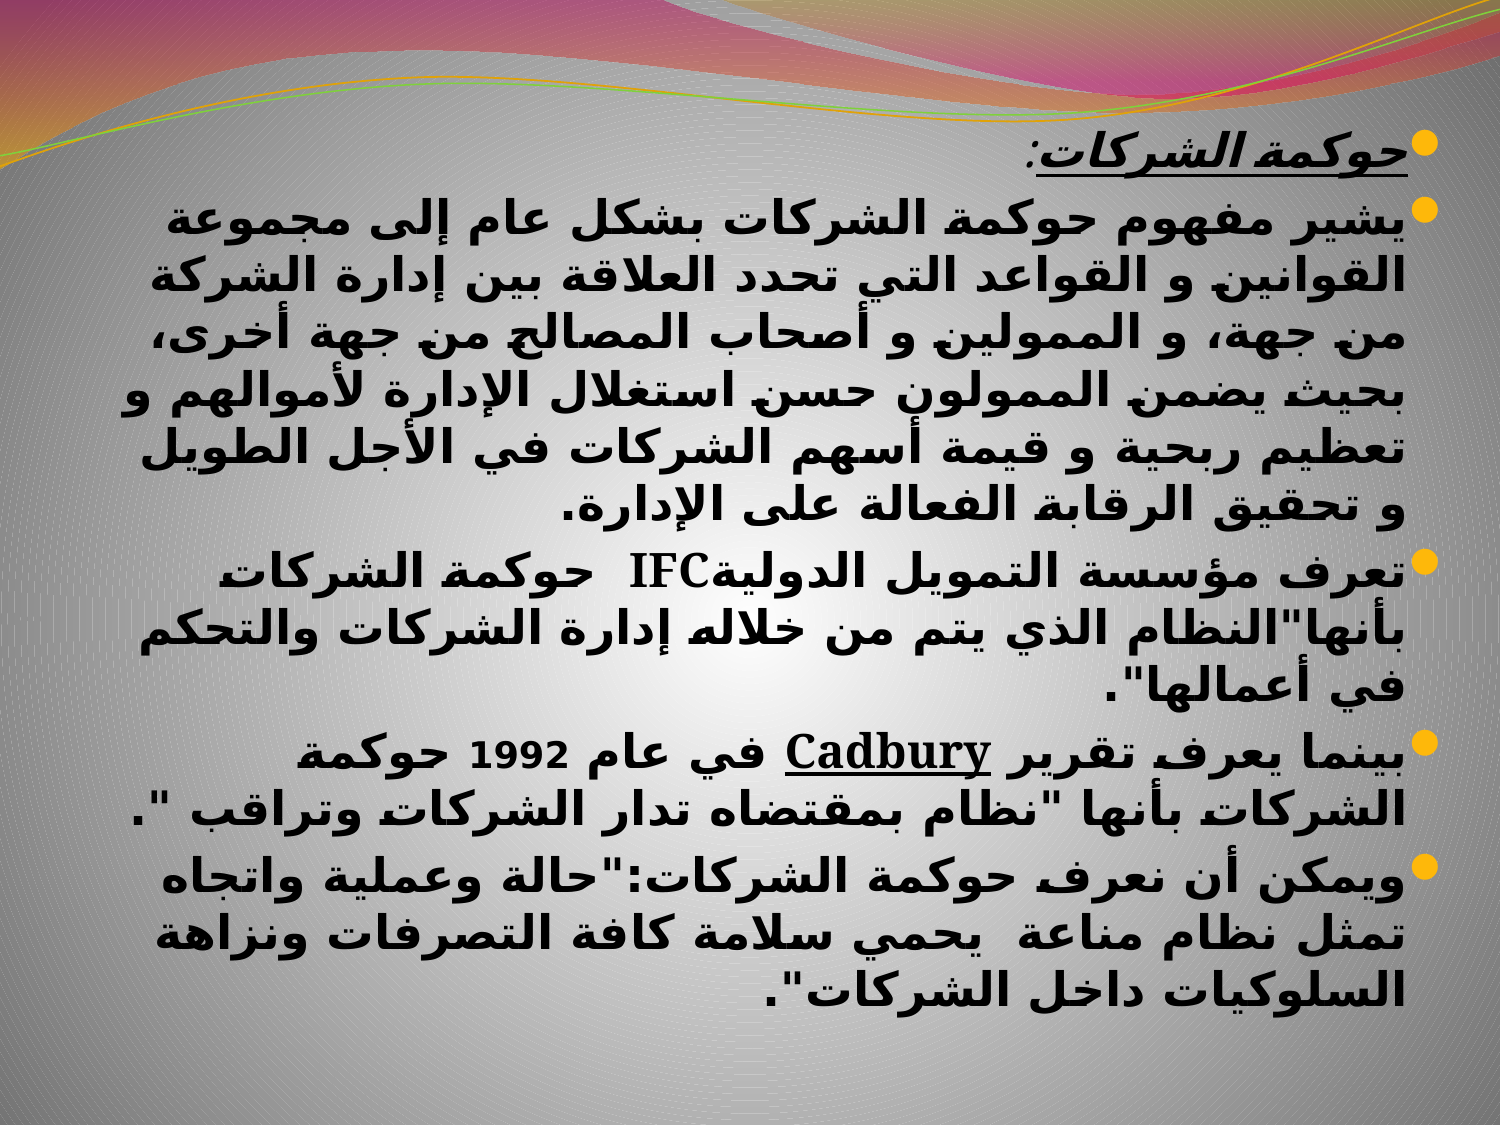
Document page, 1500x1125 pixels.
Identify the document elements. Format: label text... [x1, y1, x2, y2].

subtitle حوكمة الشركات: يشير مفهوم حوكمة الشركات بشكل عام إلى مجموعة القوانين و القواعد التي تحدد العلاقة بين إدارة الشركة من جهة، و الممولين و أصحاب المصالح من جهة أخرى، بحيث يضمن الممولون حسن استغلال الإدارة لأموالهم و تعظيم ربحية و قيمة أسهم الشركات في الأجل الطويل و تحقيق الرقابة الفعالة على الإدارة. تعرف مؤسسة التمويل الدوليةIFC حوكمة الشركات بأنها"النظام الذي يتم من خلاله إدارة الشركات والتحكم في أعمالها". بينما يعرف تقرير Cadbury في عام 1992 حوكمة الشركات بأنها "نظام بمقتضاه تدار الشركات وتراقب ". ويمكن أن نعرف حوكمة الشركات:"حالة وعملية واتجاه تمثل نظام مناعة يحمي سلامة كافة التصرفات ونزاهة السلوكيات داخل الشركات". [99, 112, 1463, 1075]
